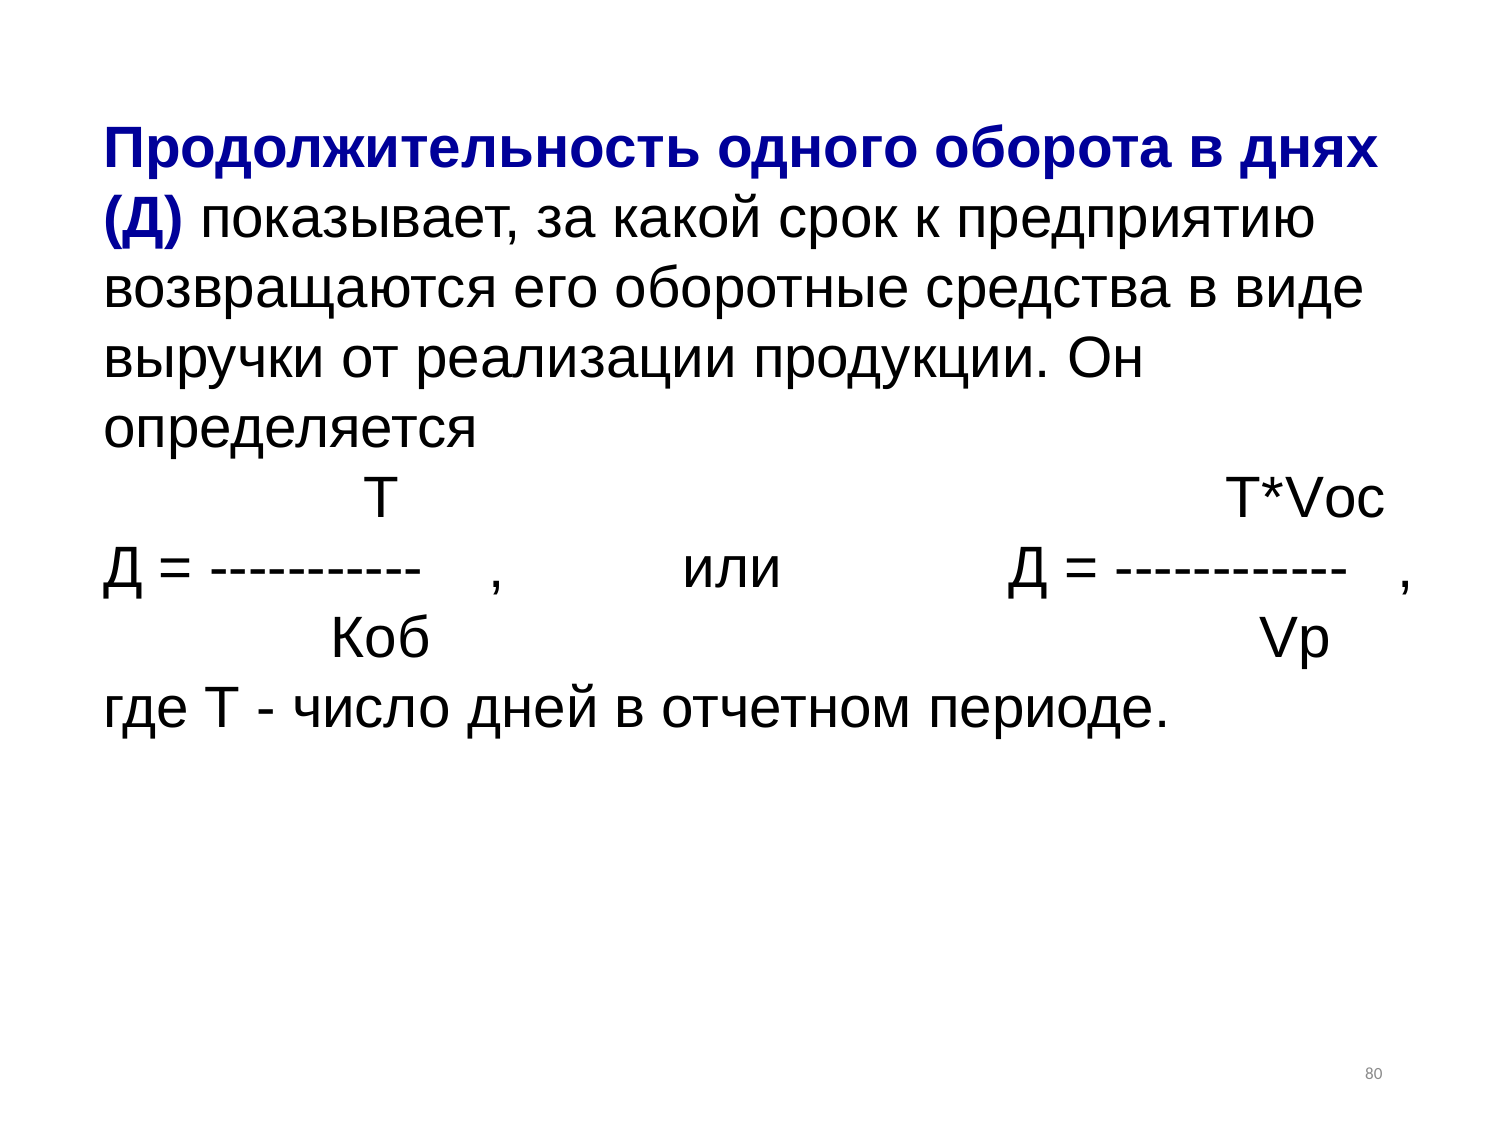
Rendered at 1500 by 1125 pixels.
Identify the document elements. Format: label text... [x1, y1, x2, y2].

text_box Продолжительность одного оборота в днях (Д) показывает, за какой срок к предприятию возвращаются его оборотные средства в виде выручки от реализации продукции. Он определяется Т Т*Vос Д = ----------- , или Д = ------------ , Коб Vр где Т - число дней в отчетном периоде. [88, 101, 1436, 747]
slide_number 80 [1060, 1042, 1398, 1103]
